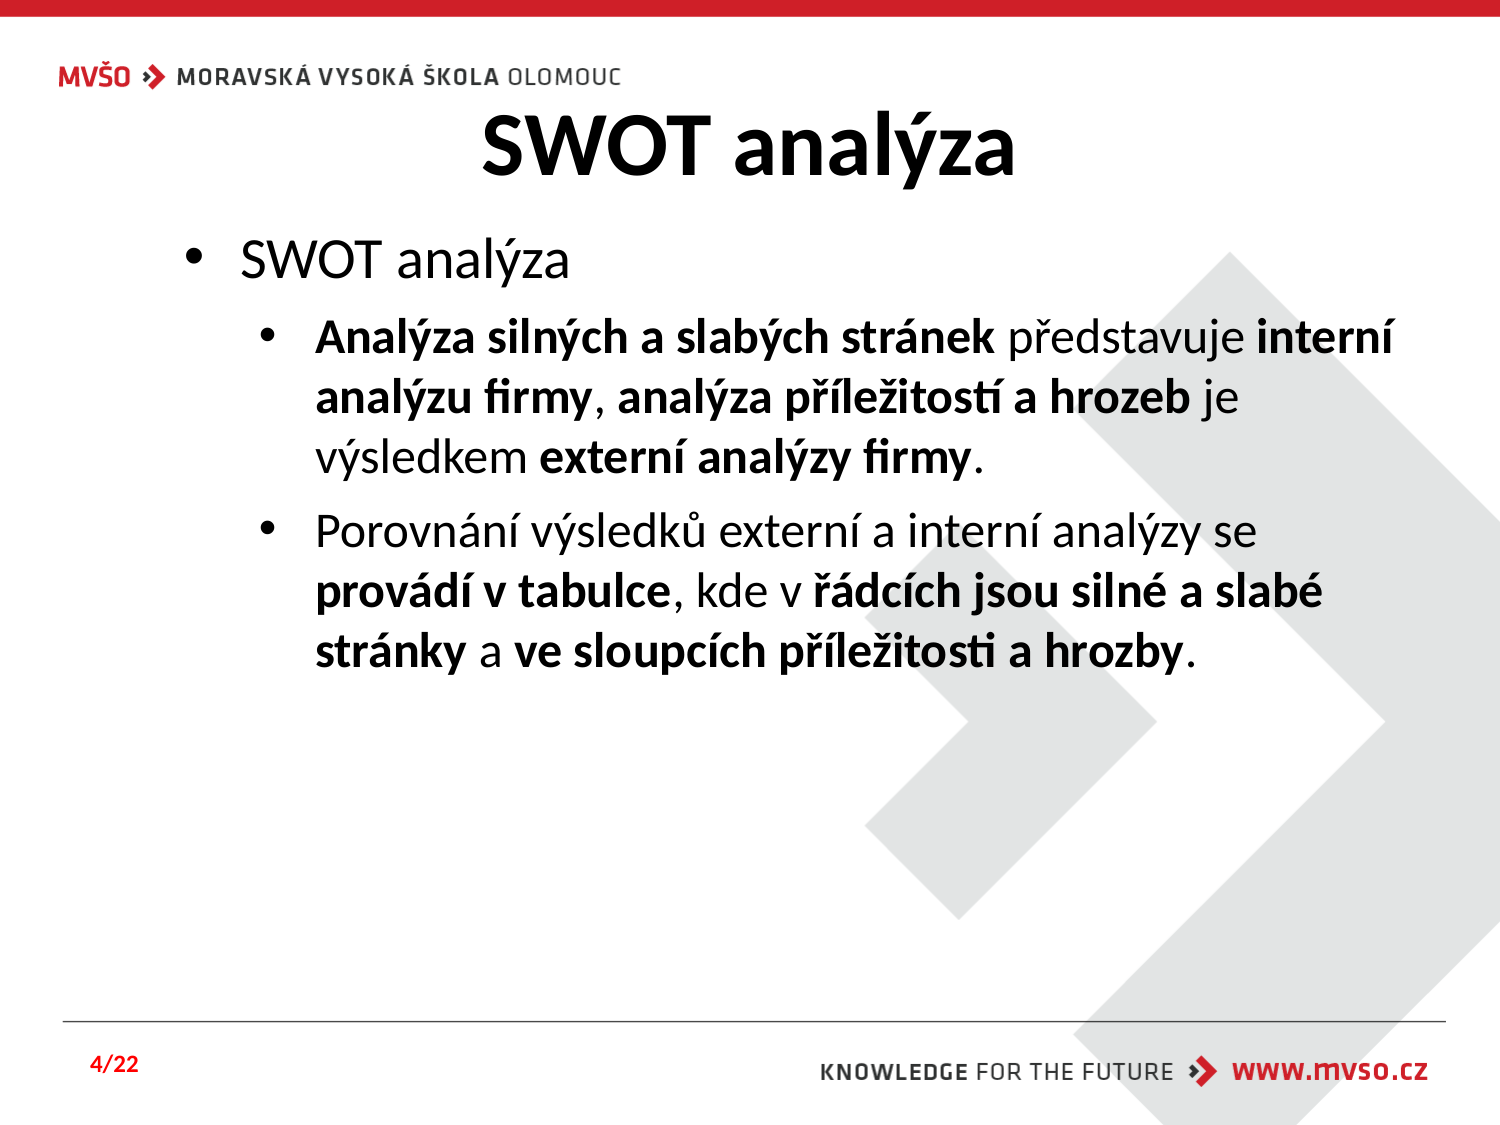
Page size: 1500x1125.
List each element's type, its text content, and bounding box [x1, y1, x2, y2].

title SWOT analýza [75, 45, 1425, 213]
list SWOT analýza Analýza silných a slabých stránek představuje interní analýzu firmy, analýza příležitostí a hrozeb je výsledkem externí analýzy firmy. Porovnání výsledků externí a interní analýzy se provádí v tabulce, kde v řádcích jsou silné a slabé stránky a ve sloupcích příležitosti a hrozby. [75, 213, 1425, 956]
picture [0, 0, 1500, 1125]
text_box 4/22 [74, 1040, 213, 1085]
